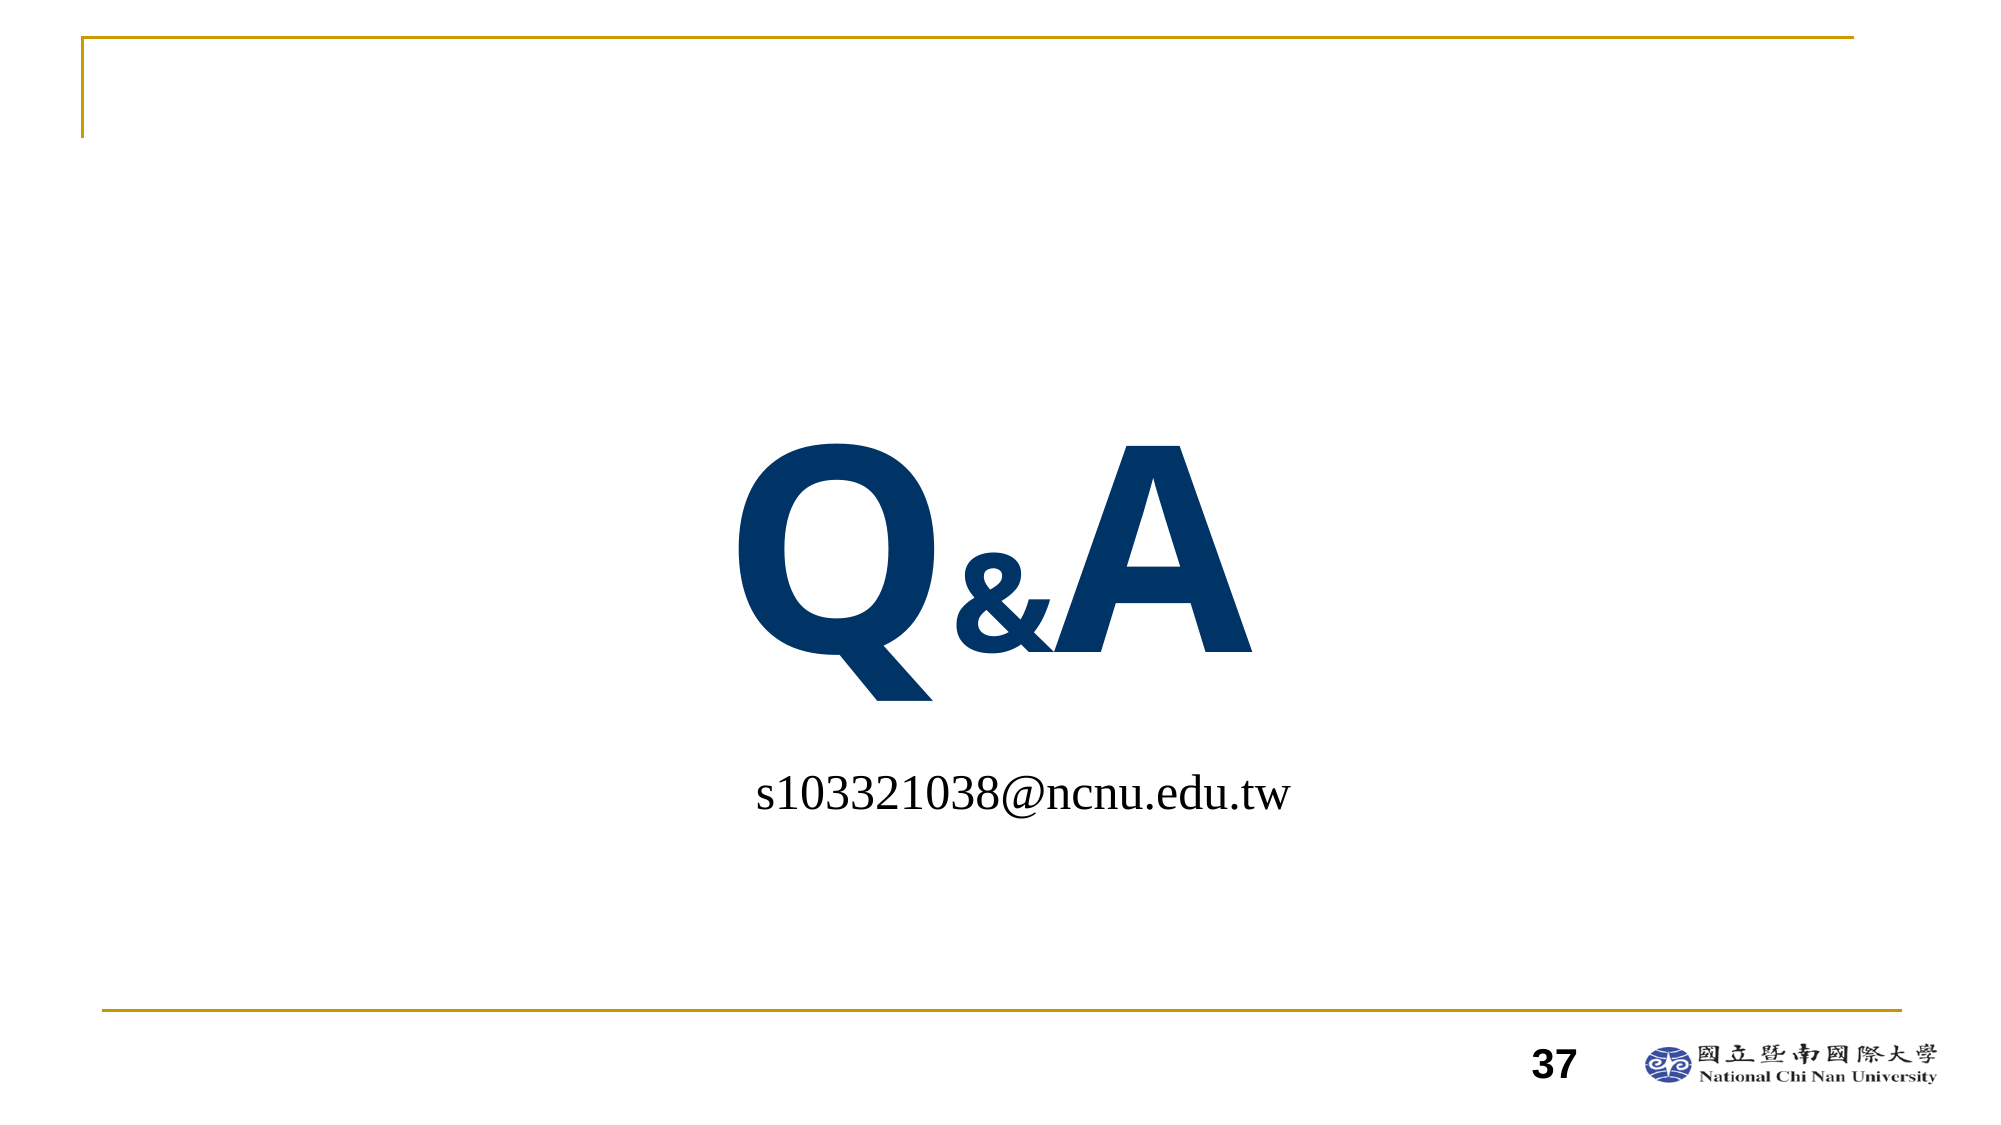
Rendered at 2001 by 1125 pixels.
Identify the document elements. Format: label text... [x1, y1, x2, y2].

title Q&A [707, 349, 1486, 503]
picture [1633, 1037, 1954, 1087]
text_box s103321038@ncnu.edu.tw [741, 751, 1677, 887]
